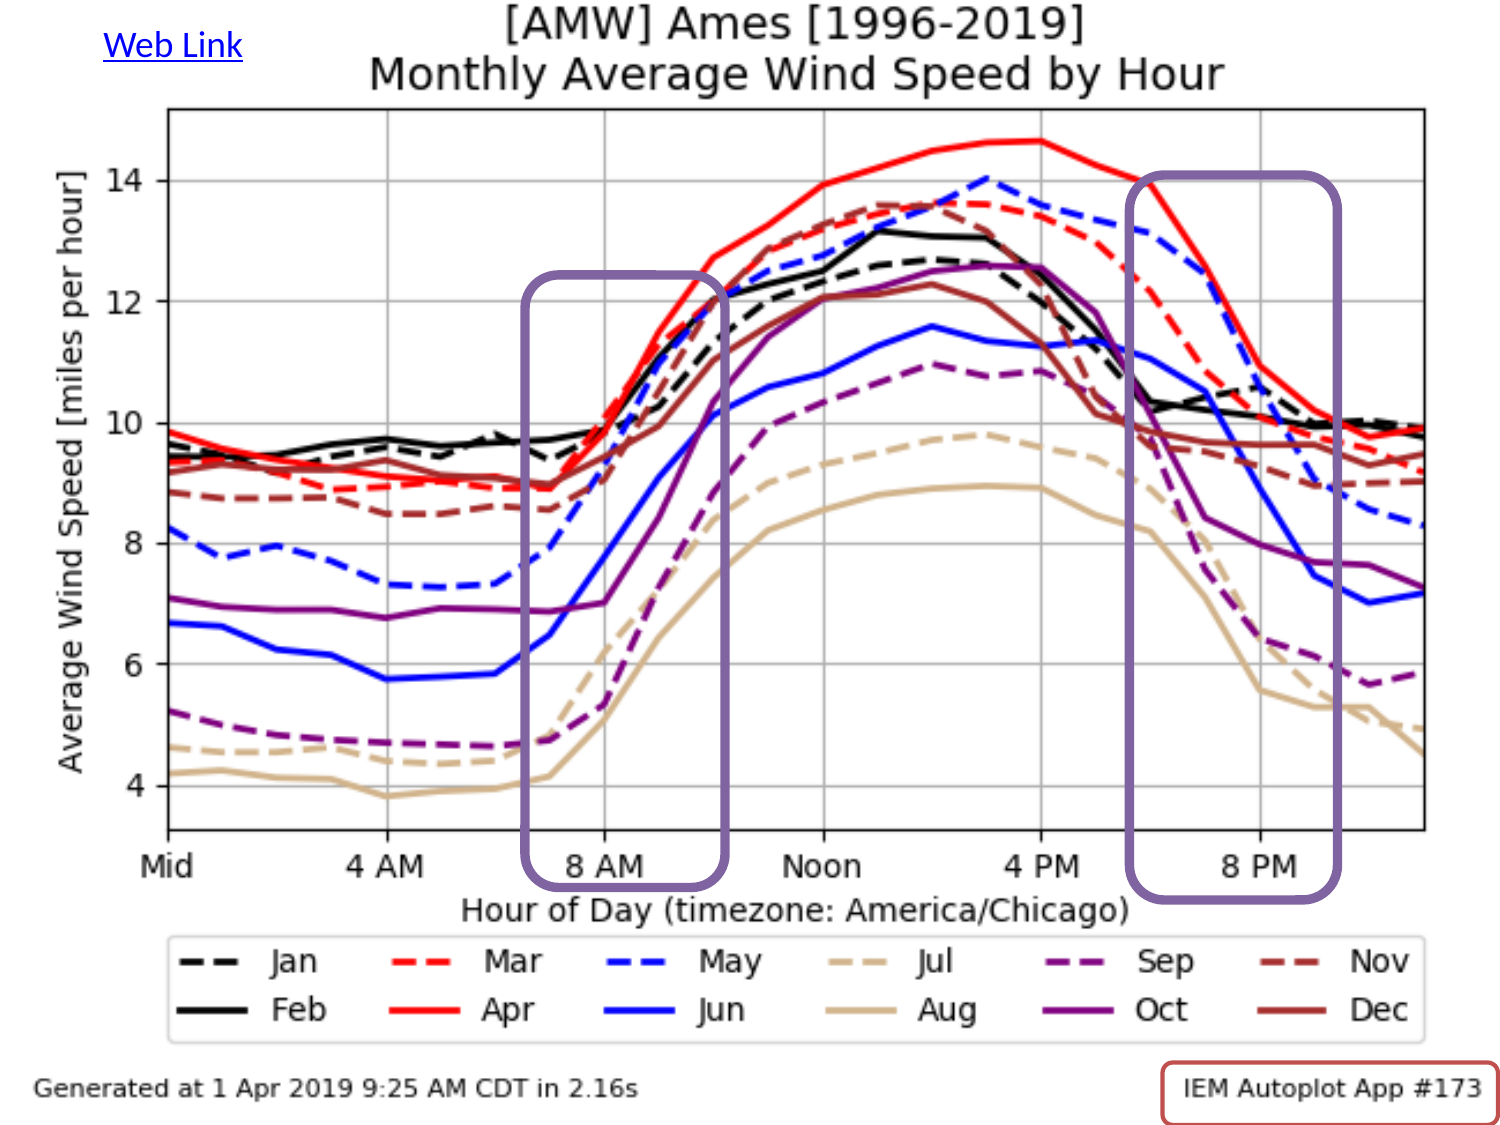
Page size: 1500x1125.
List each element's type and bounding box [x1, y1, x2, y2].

list [20, 0, 1499, 1107]
text_box [1160, 1114, 1500, 1125]
